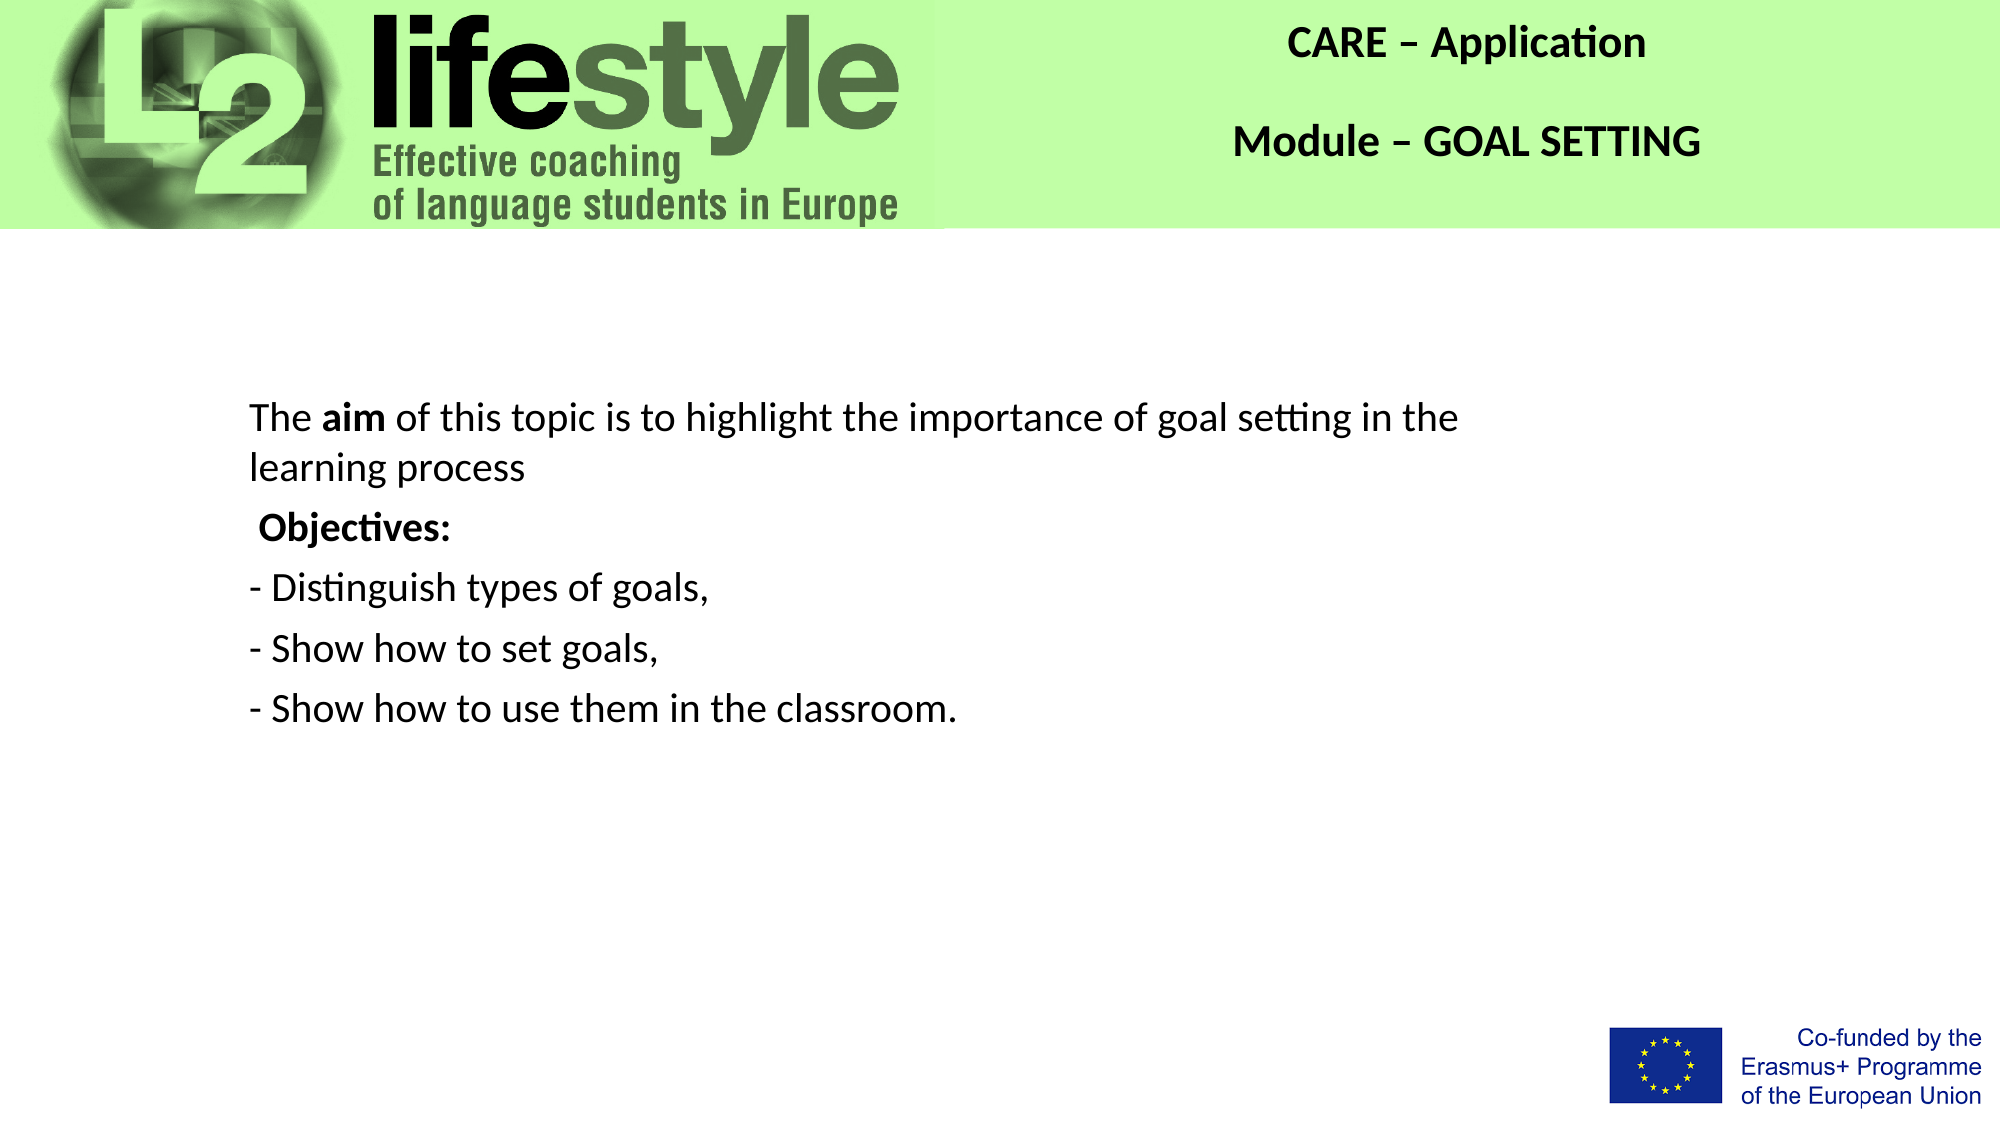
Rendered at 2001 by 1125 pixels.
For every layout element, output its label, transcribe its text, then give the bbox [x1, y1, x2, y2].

text_box CARE – Application Module – GOAL SETTING [948, 0, 2000, 229]
text_box The aim of this topic is to highlight the importance of goal setting in the learning process Objectives: - Distinguish types of goals, - Show how to set goals, - Show how to use them in the classroom. [234, 381, 1587, 708]
picture [1586, 1006, 2000, 1125]
picture [0, 0, 945, 229]
